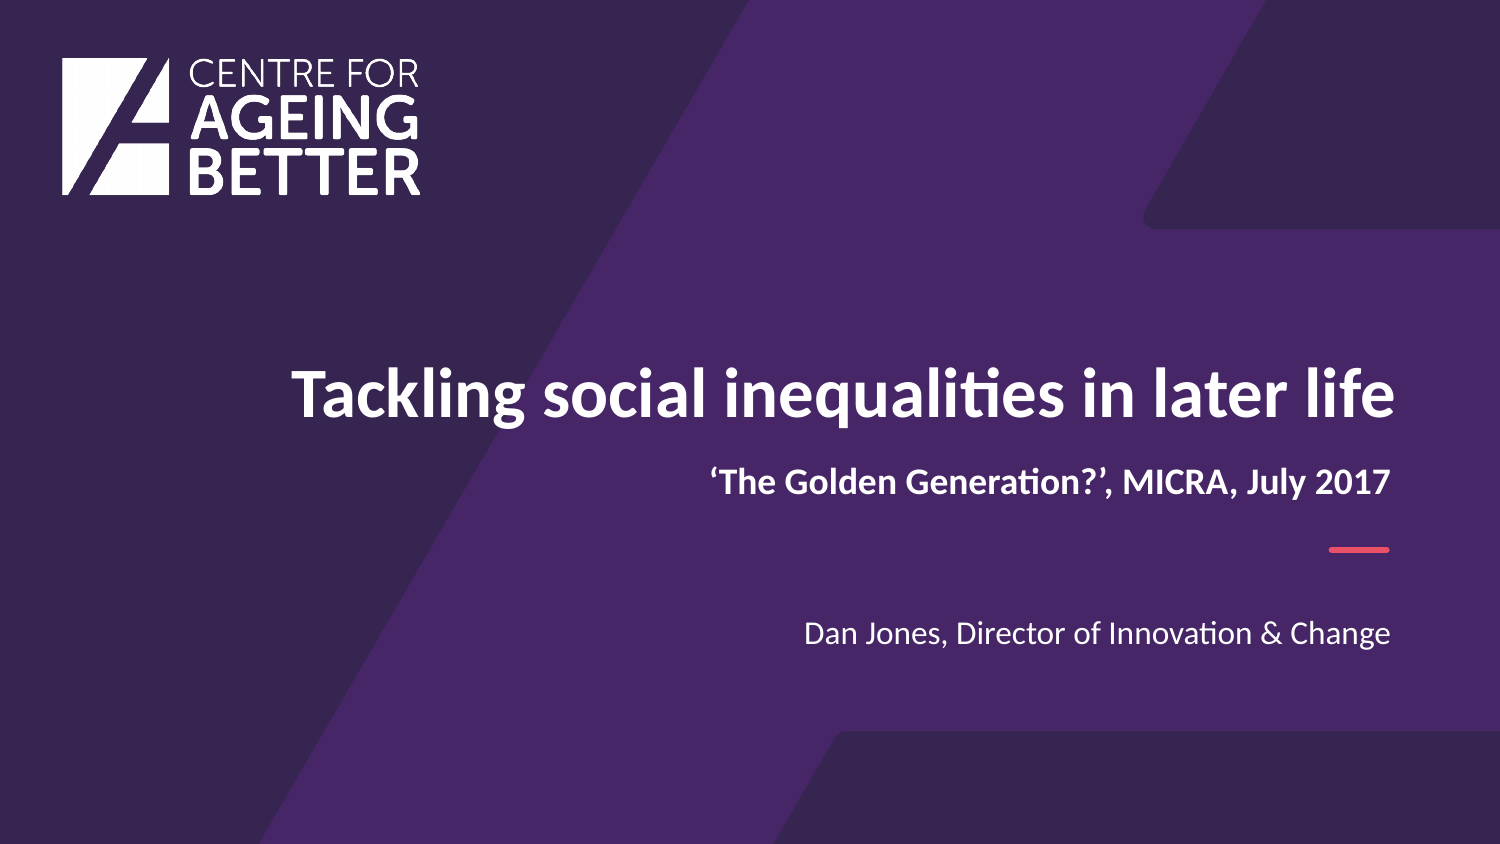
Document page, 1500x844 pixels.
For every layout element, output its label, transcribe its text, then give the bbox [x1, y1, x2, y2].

text_box Tackling social inequalities in later life [36, 339, 1413, 440]
text_box Dan Jones, Director of Innovation & Change [724, 603, 1407, 659]
text_box ‘The Golden Generation?’, MICRA, July 2017 [371, 449, 1407, 510]
picture [0, 0, 1500, 844]
